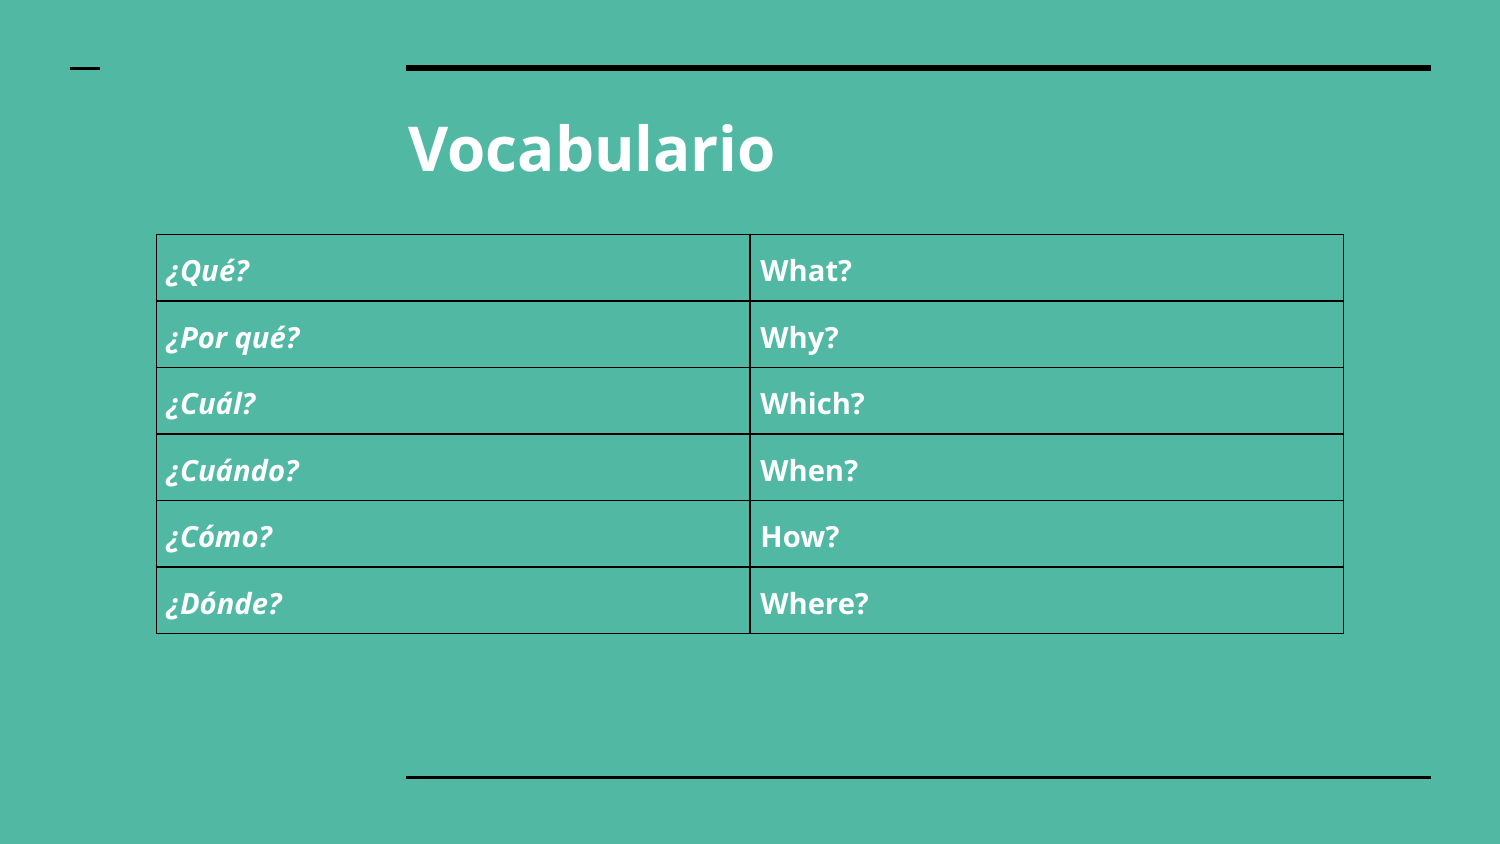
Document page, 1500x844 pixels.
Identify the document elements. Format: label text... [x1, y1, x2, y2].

table_cell ¿Cuándo? [157, 435, 749, 500]
table_cell ¿Dónde? [157, 568, 749, 633]
table_cell Why? [751, 302, 1343, 367]
table_cell Which? [751, 368, 1343, 433]
table_cell Where? [751, 568, 1343, 633]
table_header What? [751, 235, 1343, 300]
table_cell ¿Cómo? [157, 501, 749, 566]
title Vocabulario [393, 94, 1431, 199]
table_cell When? [751, 435, 1343, 500]
table_cell ¿Por qué? [157, 302, 749, 367]
table_cell How? [751, 501, 1343, 566]
table_header ¿Qué? [157, 235, 749, 300]
table_cell ¿Cuál? [157, 368, 749, 433]
